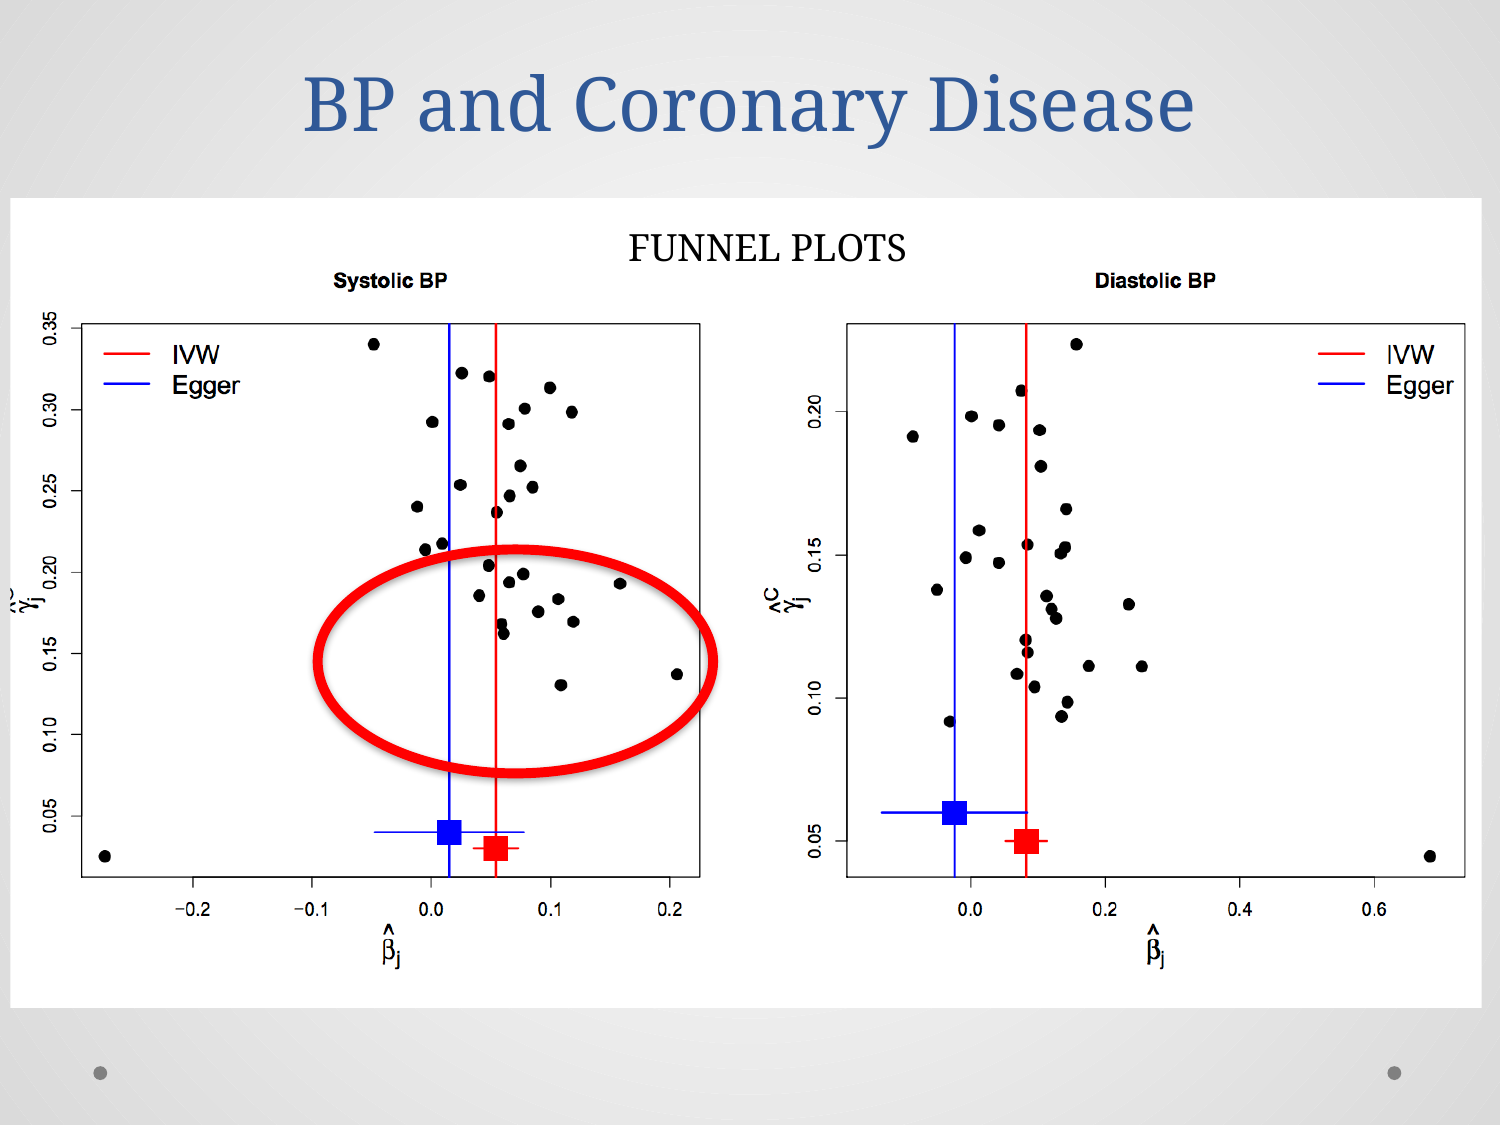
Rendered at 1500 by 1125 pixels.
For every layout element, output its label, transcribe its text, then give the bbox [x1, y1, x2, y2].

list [10, 198, 1482, 1008]
title BP and Coronary Disease [75, 20, 1425, 154]
